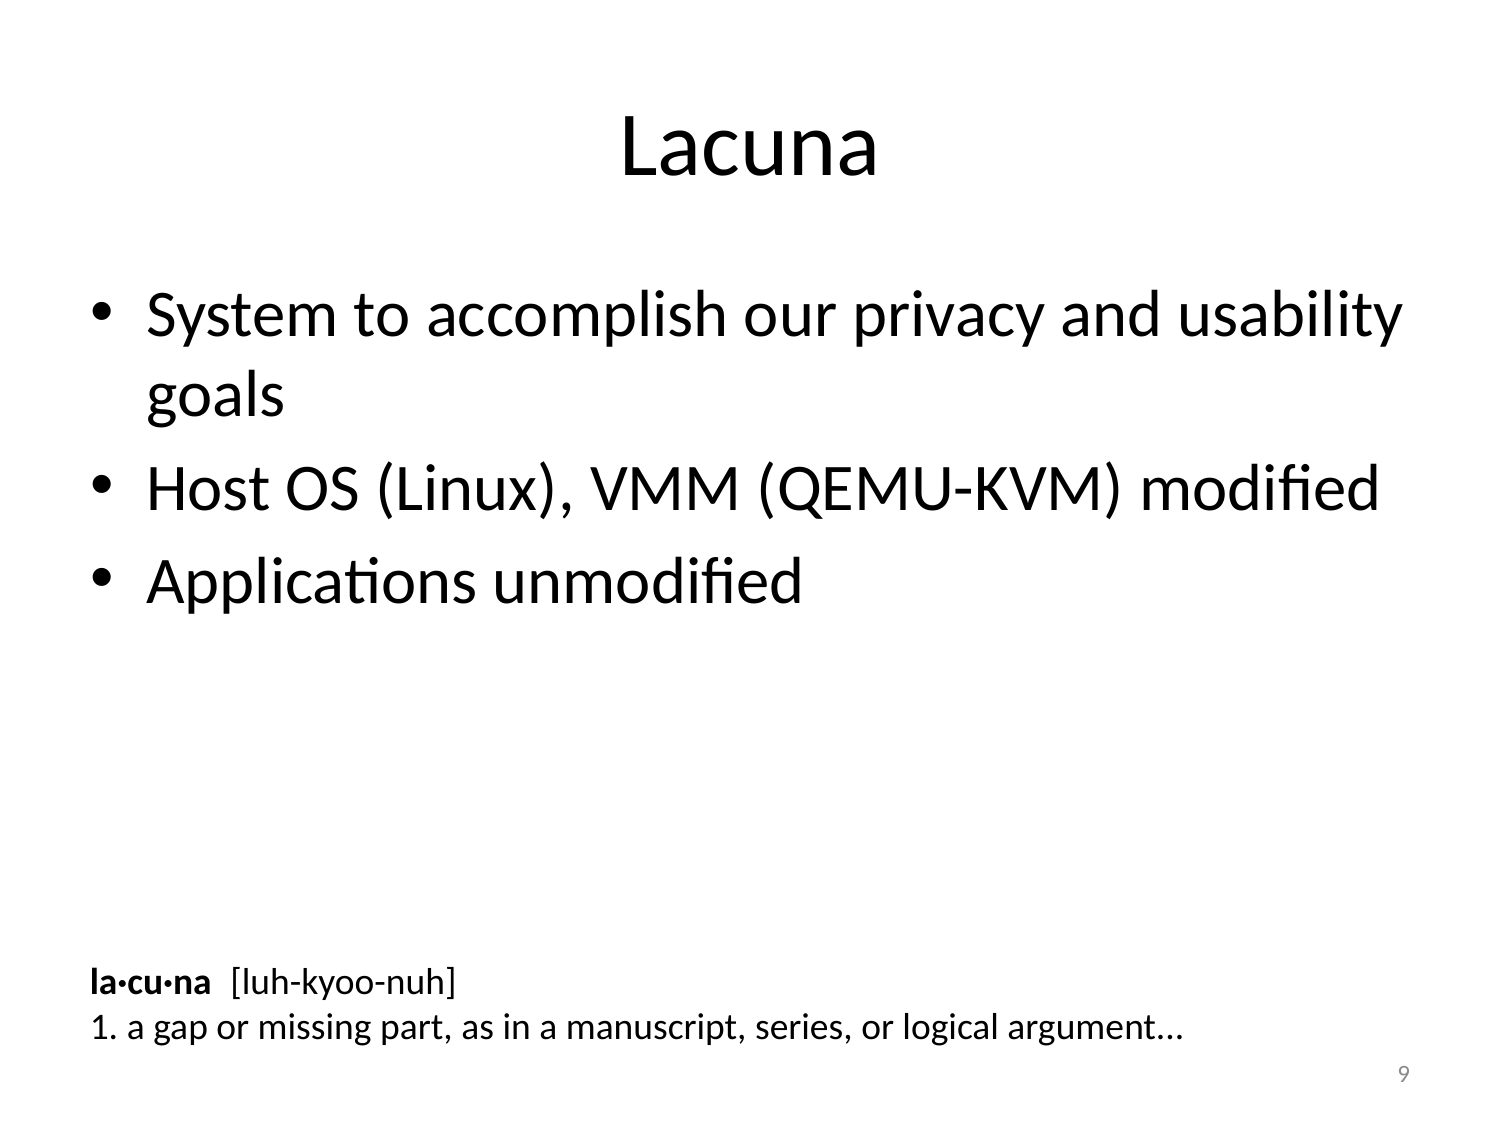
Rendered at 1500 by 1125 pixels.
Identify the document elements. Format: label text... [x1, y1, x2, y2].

title Lacuna [75, 45, 1425, 233]
slide_number 9 [1074, 1055, 1425, 1103]
text_box la·cu·na [luh-kyoo-nuh] 1. a gap or missing part, as in a manuscript, series, or logical argument... [74, 949, 1425, 1055]
list System to accomplish our privacy and usability goals Host OS (Linux), VMM (QEMU-KVM) modified Applications unmodified [75, 262, 1425, 949]
